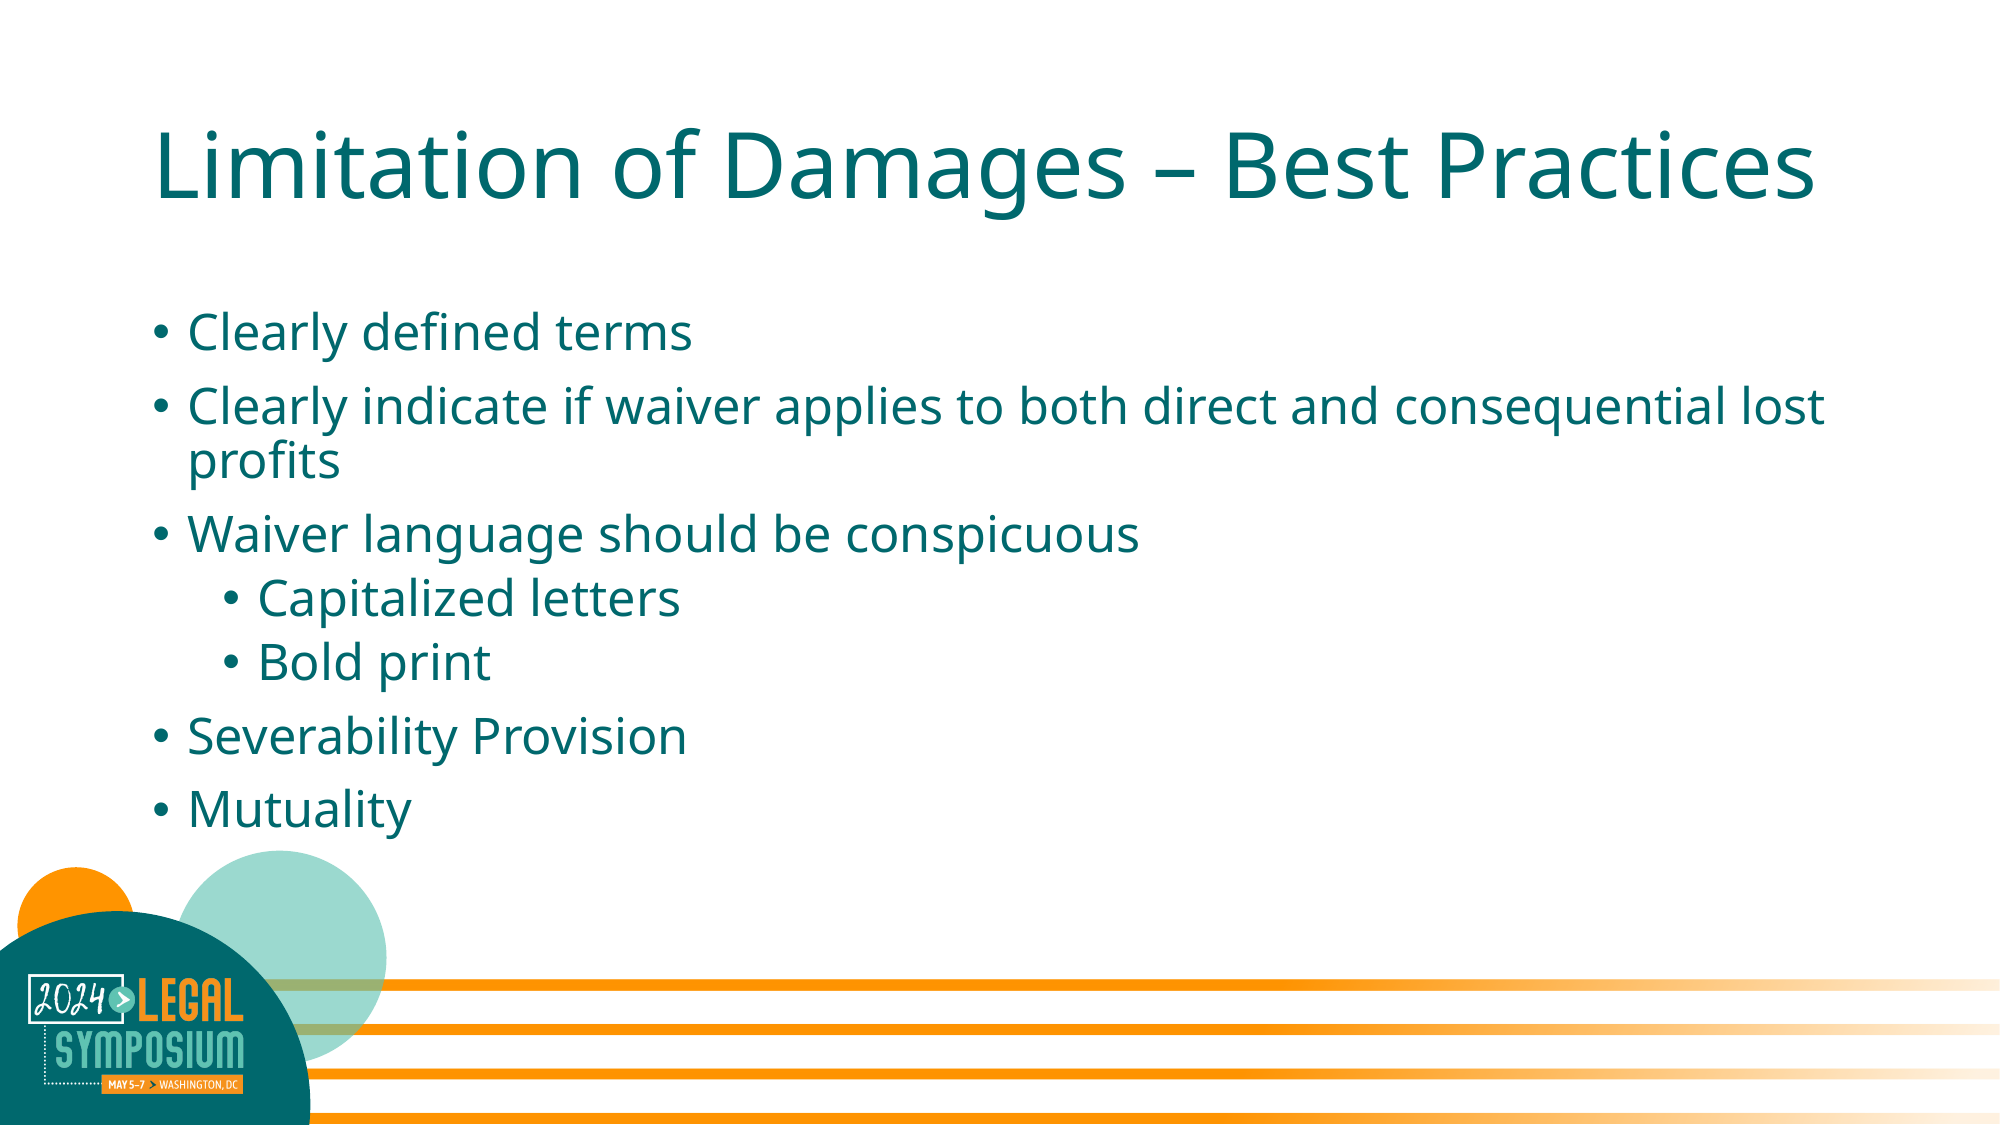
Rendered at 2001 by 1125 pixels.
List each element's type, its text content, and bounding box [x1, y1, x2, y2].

picture [306, 979, 2000, 1125]
list Clearly defined terms Clearly indicate if waiver applies to both direct and consequential lost profits Waiver language should be conspicuous Capitalized letters Bold print Severability Provision Mutuality [137, 299, 1863, 851]
title Limitation of Damages – Best Practices [137, 59, 1863, 278]
picture [28, 965, 247, 1094]
